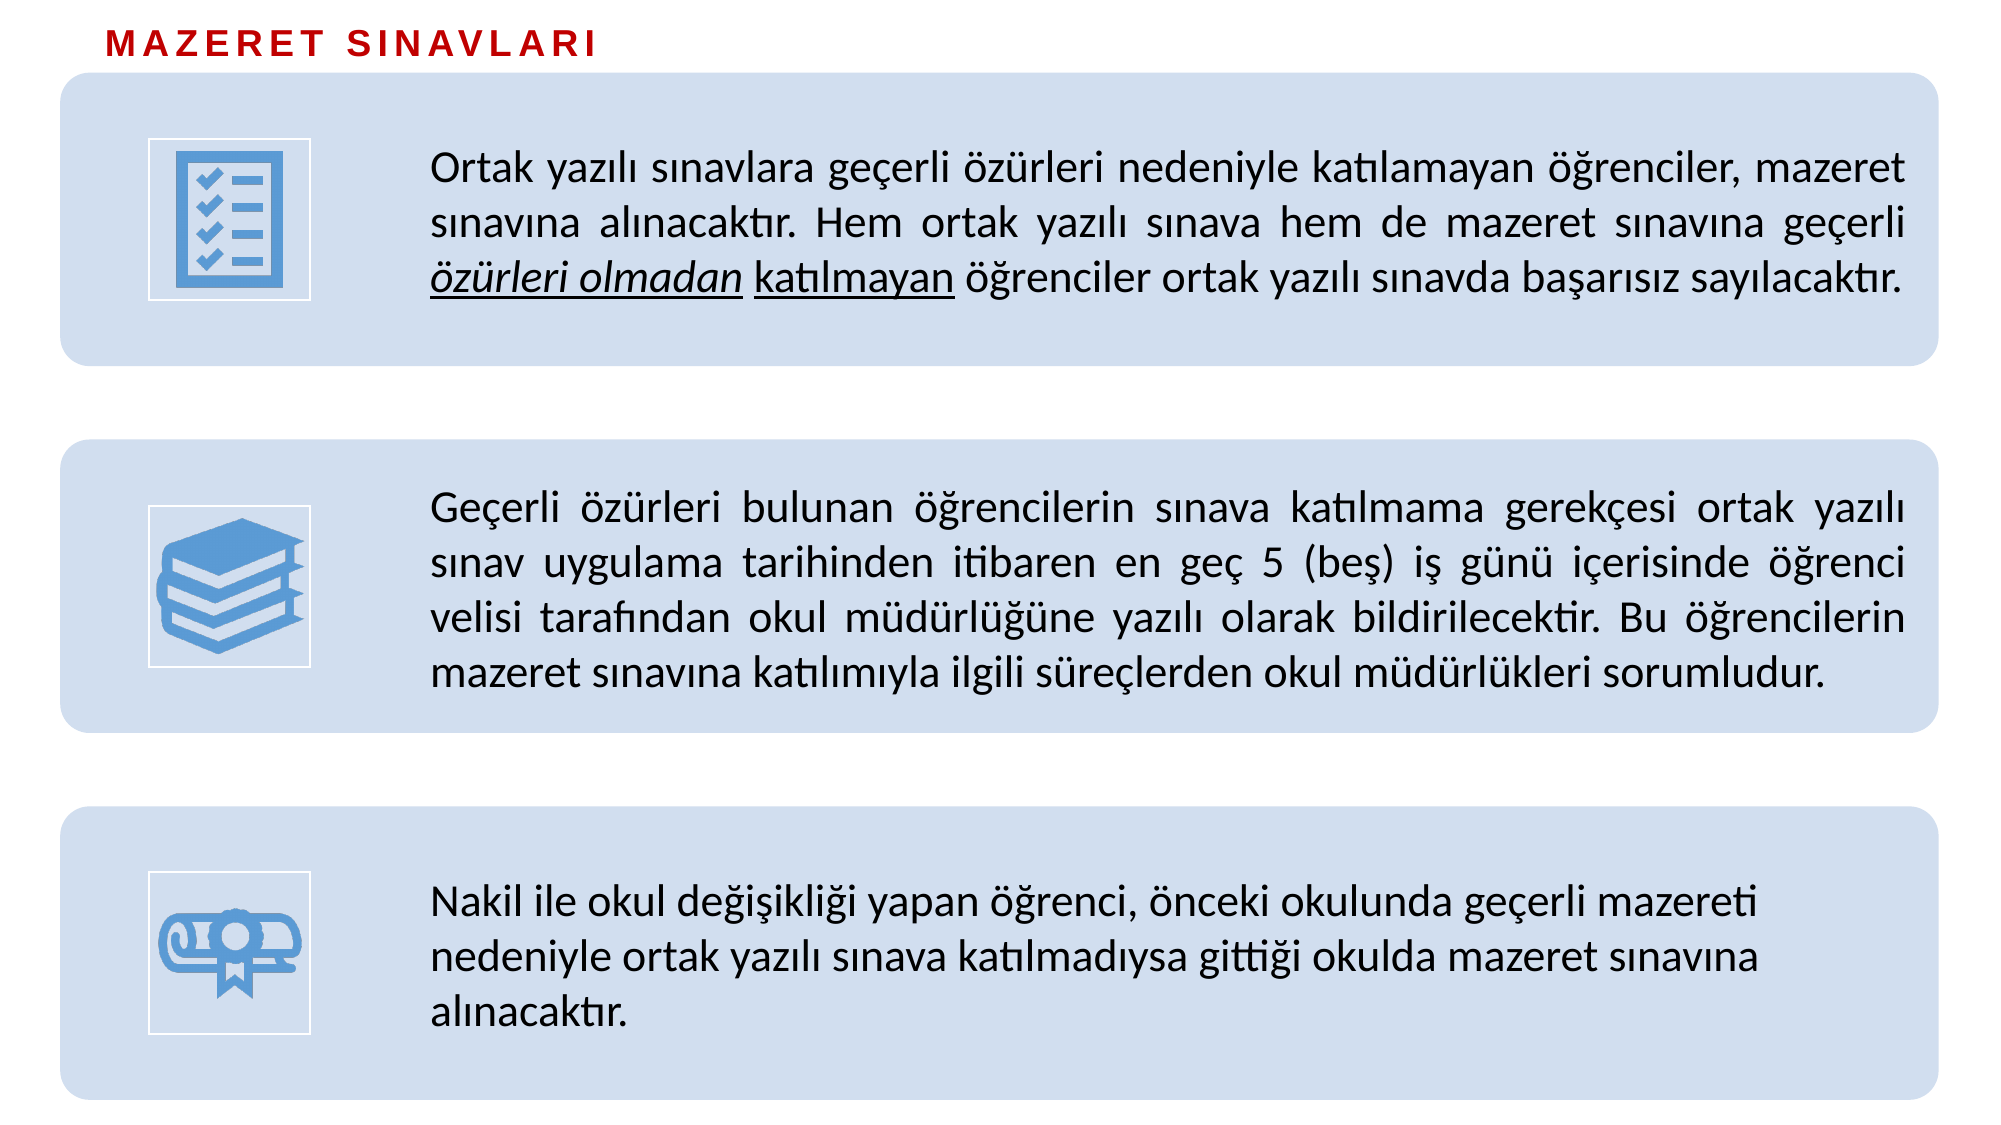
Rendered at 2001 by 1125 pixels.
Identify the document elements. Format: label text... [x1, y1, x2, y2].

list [60, 72, 1939, 1100]
text_box MAZERET SINAVLARI [89, 11, 1104, 72]
